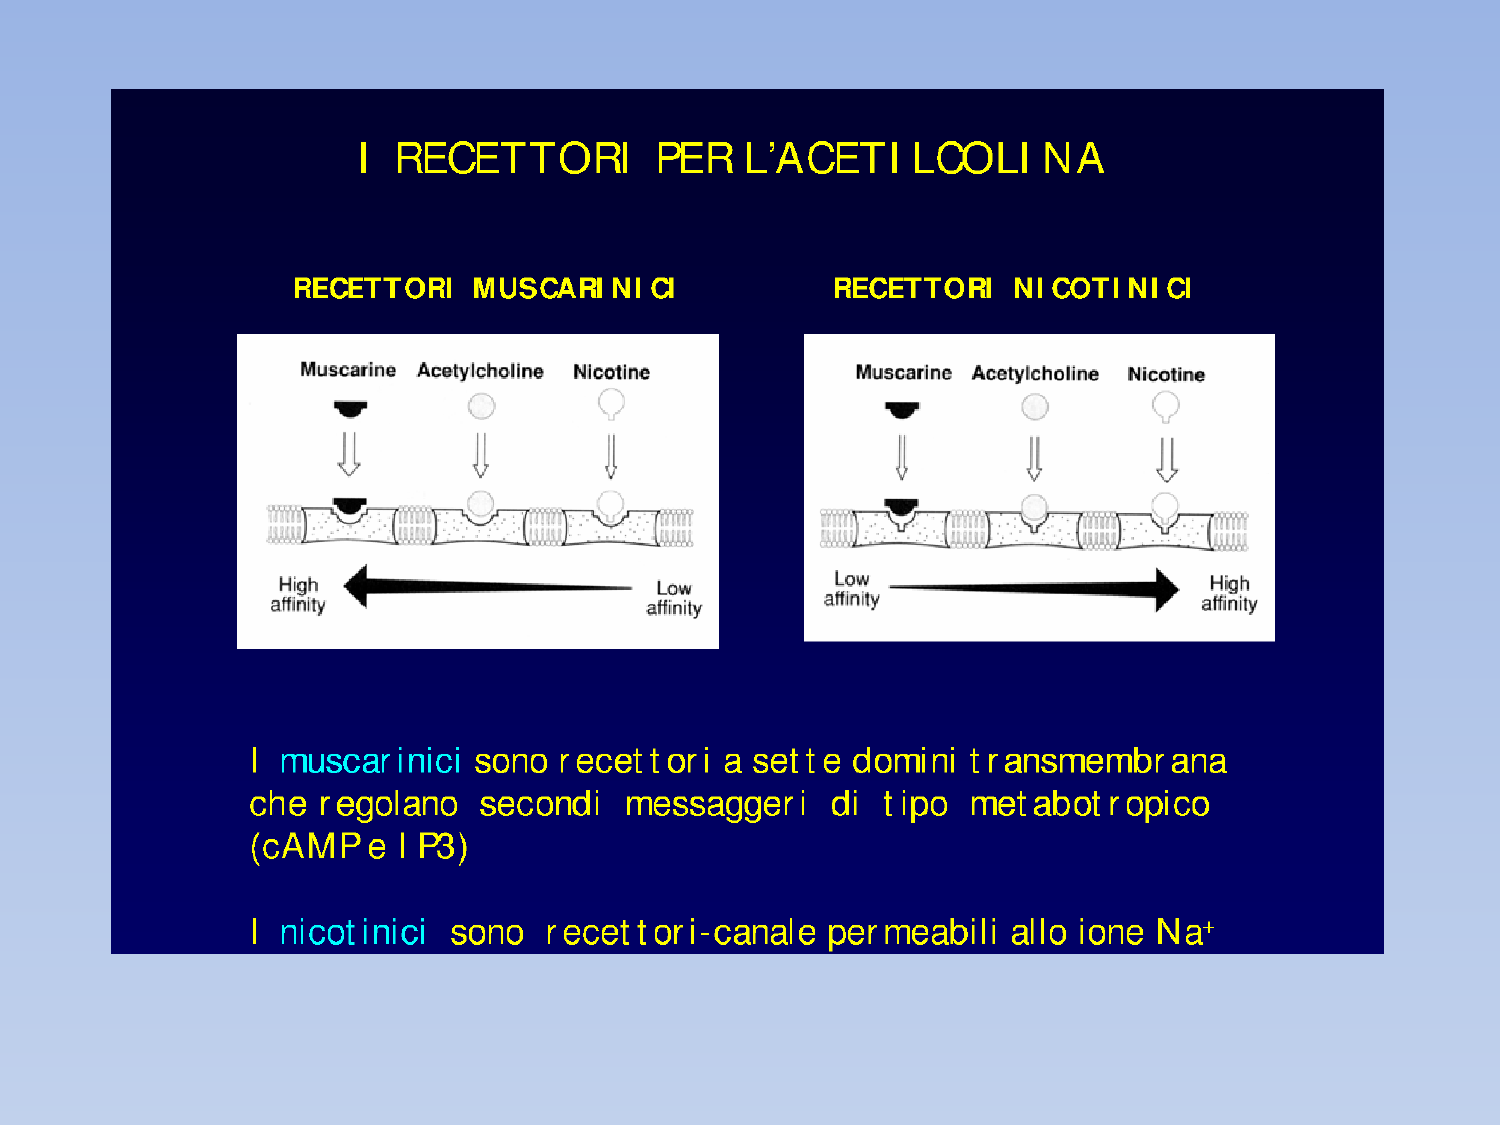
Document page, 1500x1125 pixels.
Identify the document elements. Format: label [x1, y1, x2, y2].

picture [110, 89, 1385, 954]
